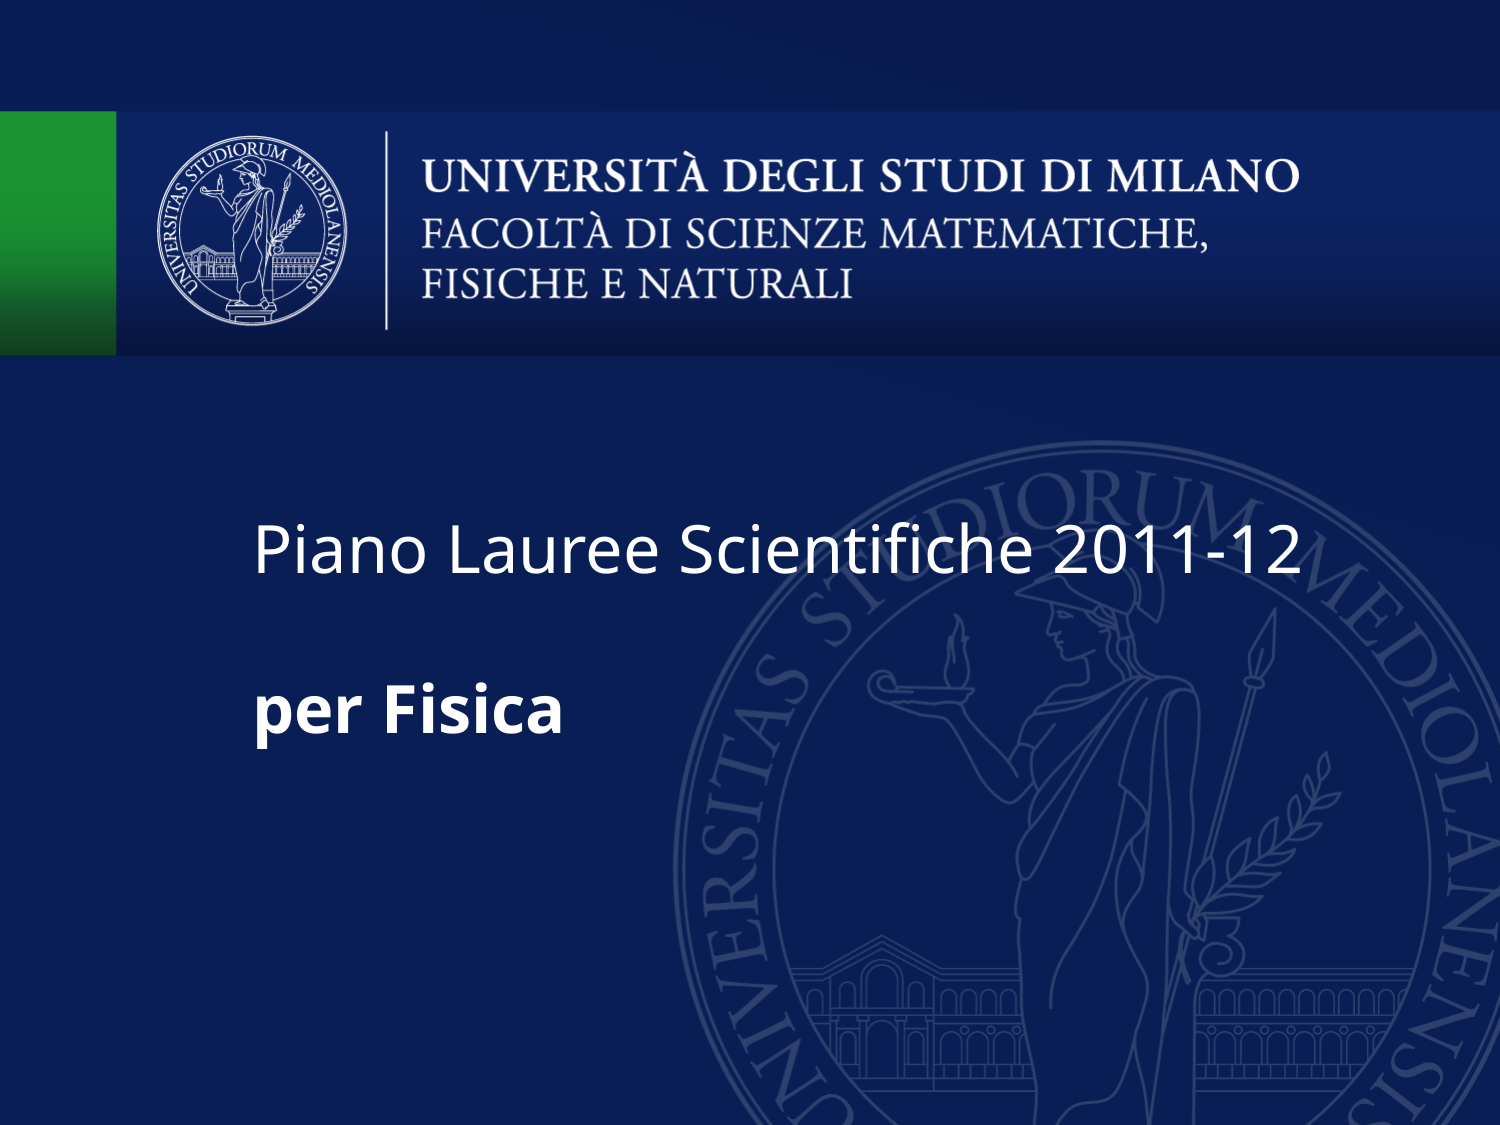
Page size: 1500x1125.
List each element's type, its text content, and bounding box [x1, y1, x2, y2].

text_box Piano Lauree Scientifiche 2011-12 per Fisica [237, 499, 1396, 755]
picture [0, 0, 1500, 1125]
